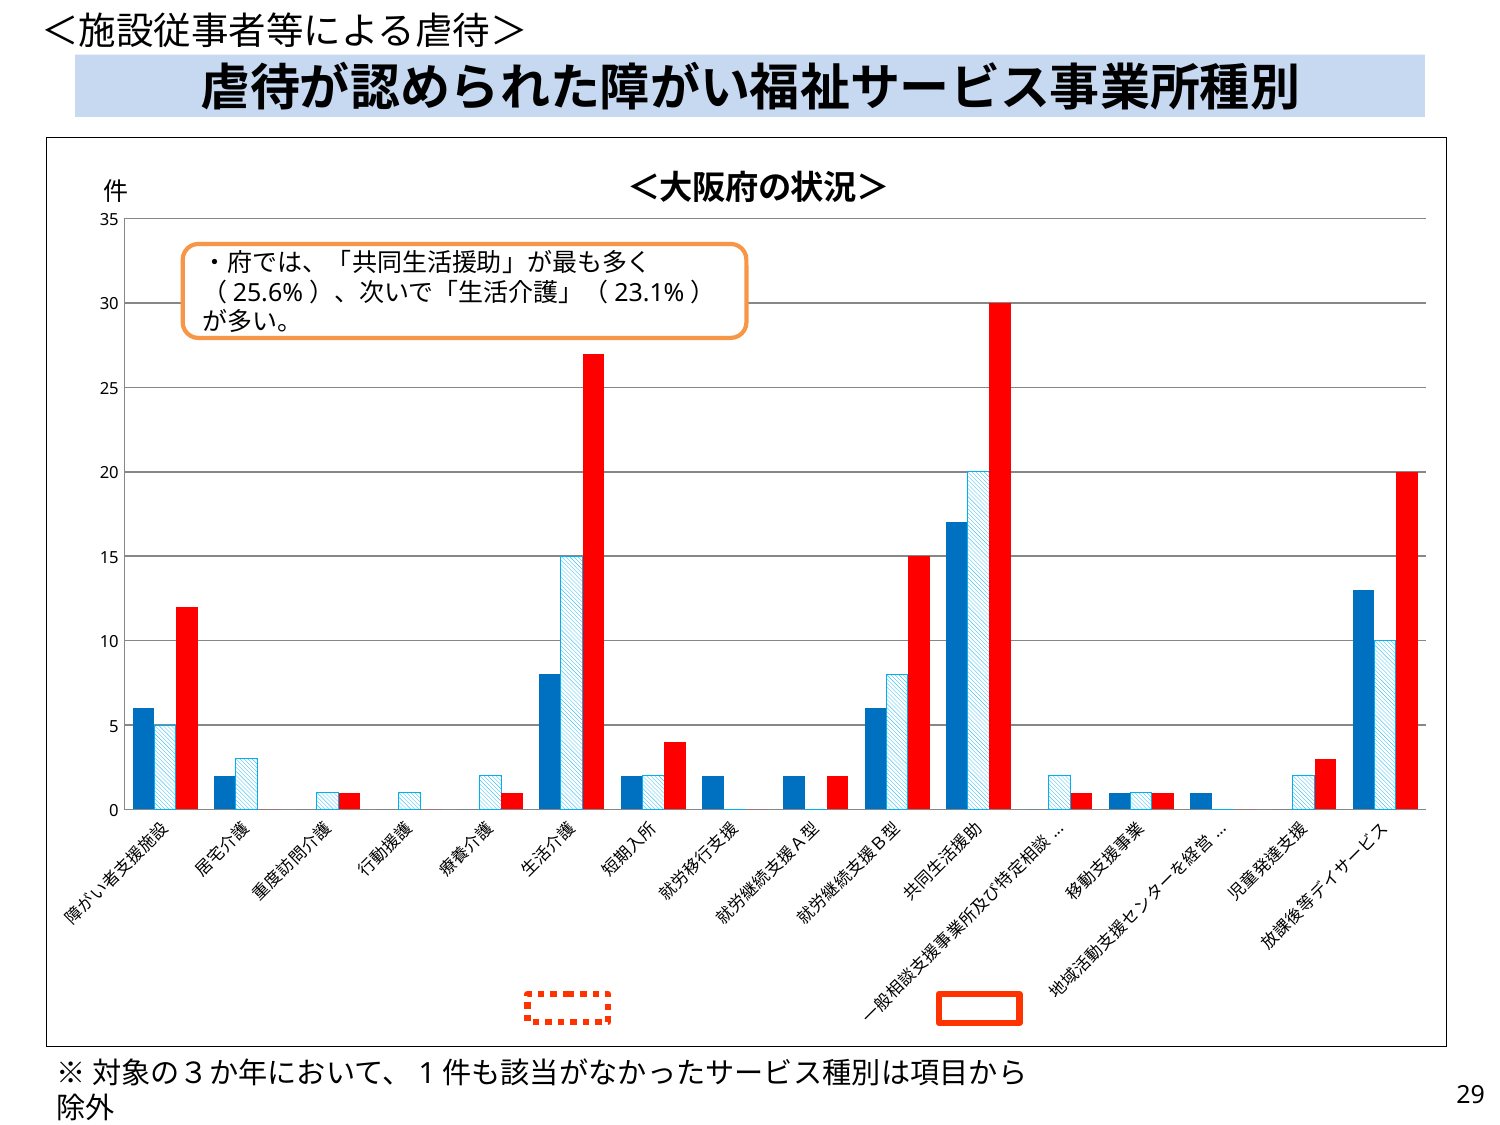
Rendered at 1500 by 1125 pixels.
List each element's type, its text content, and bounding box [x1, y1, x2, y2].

title 虐待が認められた障がい福祉サービス事業所種別 [75, 54, 1425, 117]
text_box ＜施設従事者等による虐待＞ [26, 0, 550, 60]
text_box ※対象の３か年において、1件も該当がなかったサービス種別は項目から除外 [41, 1052, 1069, 1125]
slide_number 28 [1149, 1065, 1500, 1125]
chart [45, 136, 1448, 1047]
